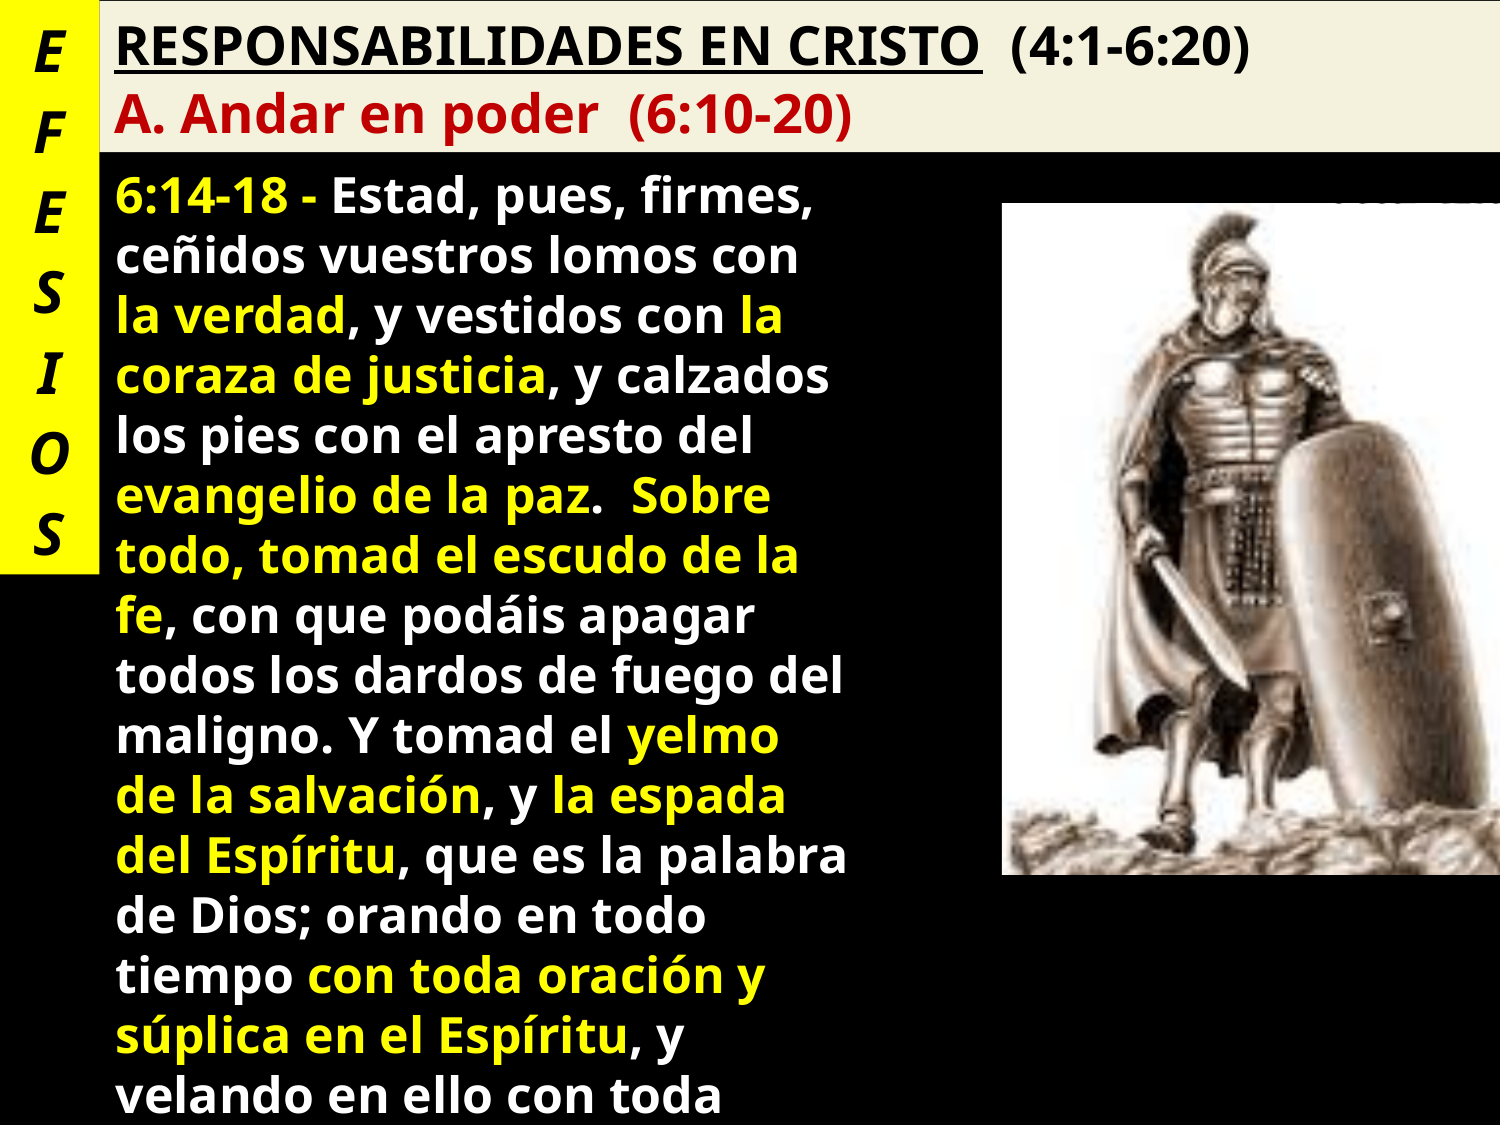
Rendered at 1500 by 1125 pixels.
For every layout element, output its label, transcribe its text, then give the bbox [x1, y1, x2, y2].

text_box RESPONSABILIDADES EN CRISTO (4:1-6:20) A. Andar en poder (6:10-20) [100, 0, 1500, 153]
text_box 6:14-18 - Estad, pues, firmes, ceñidos vuestros lomos con la verdad, y vestidos con la coraza de justicia, y calzados los pies con el apresto del evangelio de la paz. Sobre todo, tomad el escudo de la fe, con que podáis apagar todos los dardos de fuego del maligno. Y tomad el yelmo de la salvación, y la espada del Espíritu, que es la palabra de Dios; orando en todo tiempo con toda oración y súplica en el Espíritu, y velando en ello con toda perseverancia y súplica por todos los santos; [101, 156, 865, 1125]
picture [1001, 203, 1500, 875]
text_box E F E S I O S [0, 0, 100, 575]
